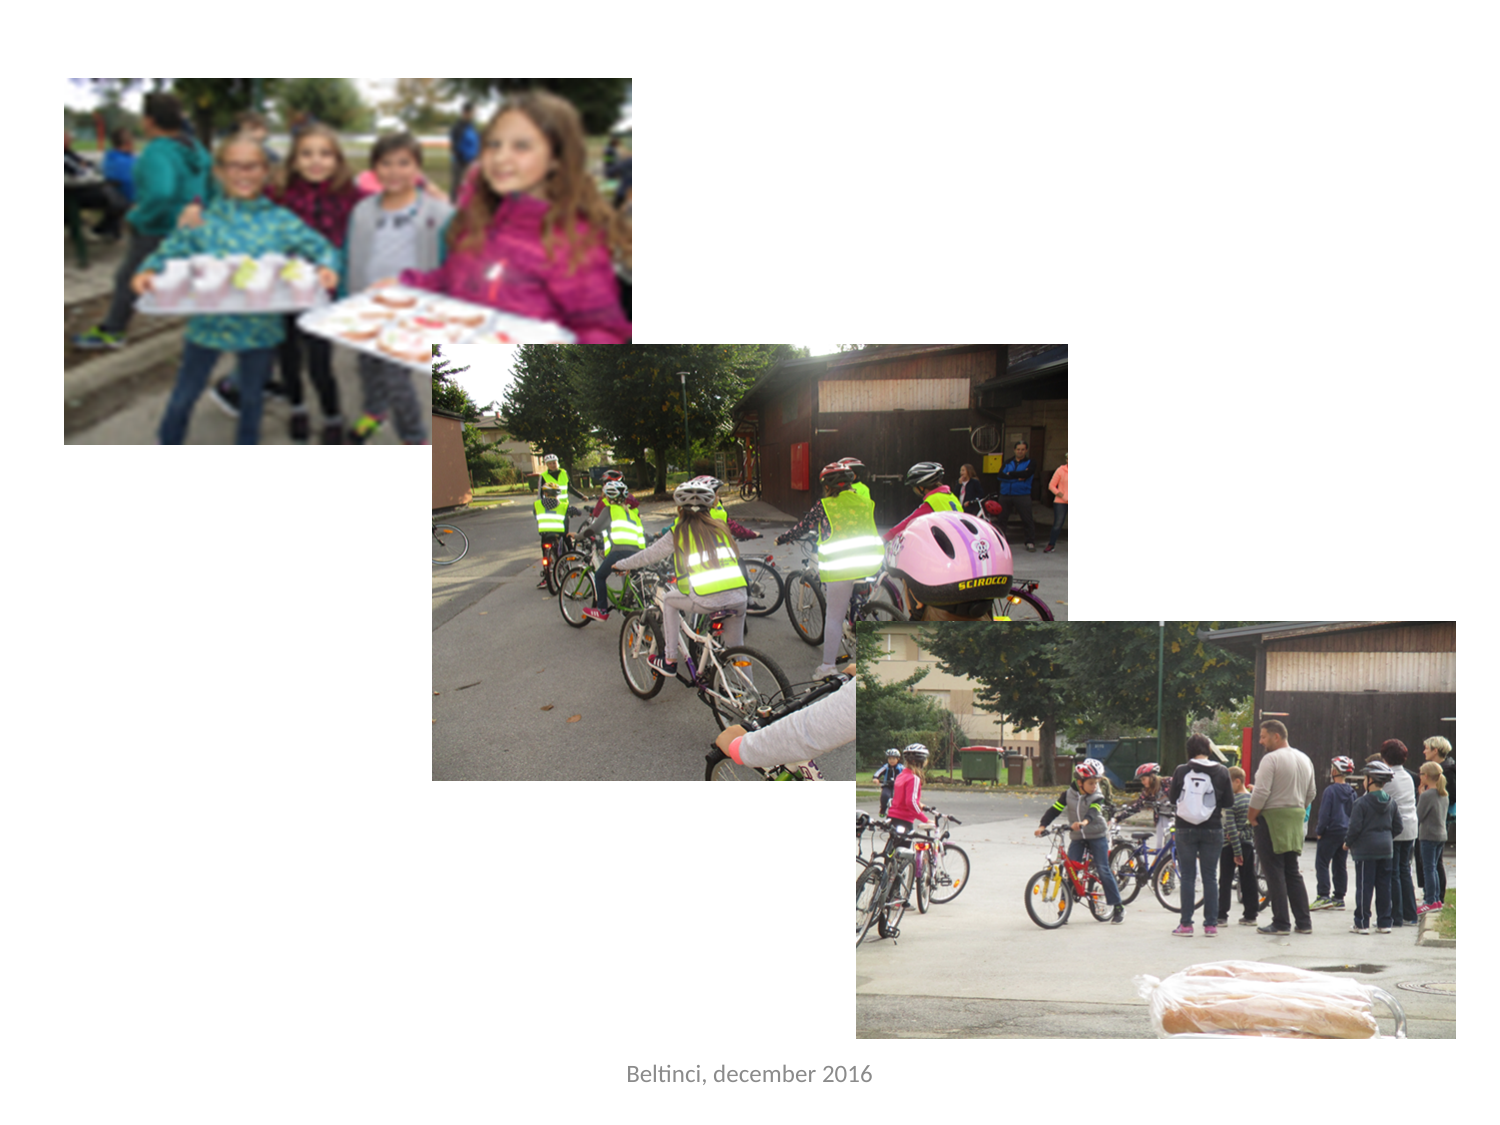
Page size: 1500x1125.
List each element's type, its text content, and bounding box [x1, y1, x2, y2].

footer Beltinci, december 2016 [512, 1042, 988, 1103]
picture [64, 77, 1456, 1039]
